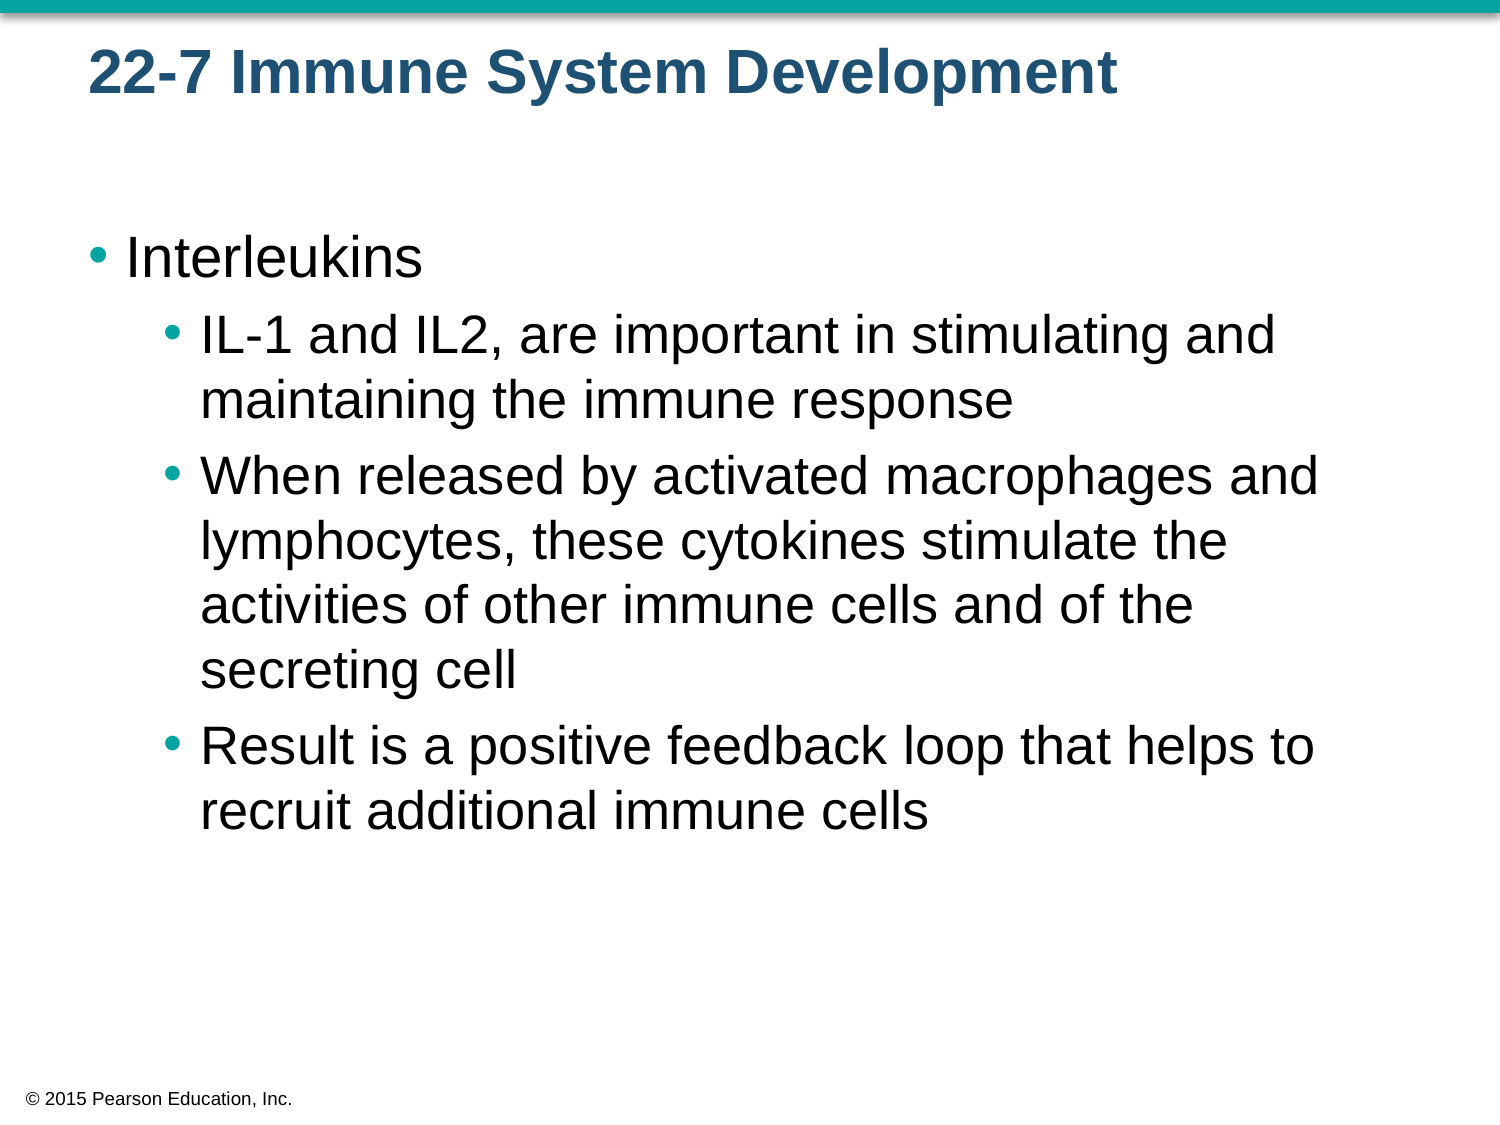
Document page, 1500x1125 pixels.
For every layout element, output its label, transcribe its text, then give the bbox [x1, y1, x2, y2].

list Interleukins IL-1 and IL2, are important in stimulating and maintaining the immune response When released by activated macrophages and lymphocytes, these cytokines stimulate the activities of other immune cells and of the secreting cell Result is a positive feedback loop that helps to recruit additional immune cells [73, 211, 1433, 1026]
title 22-7 Immune System Development [73, 31, 1433, 189]
